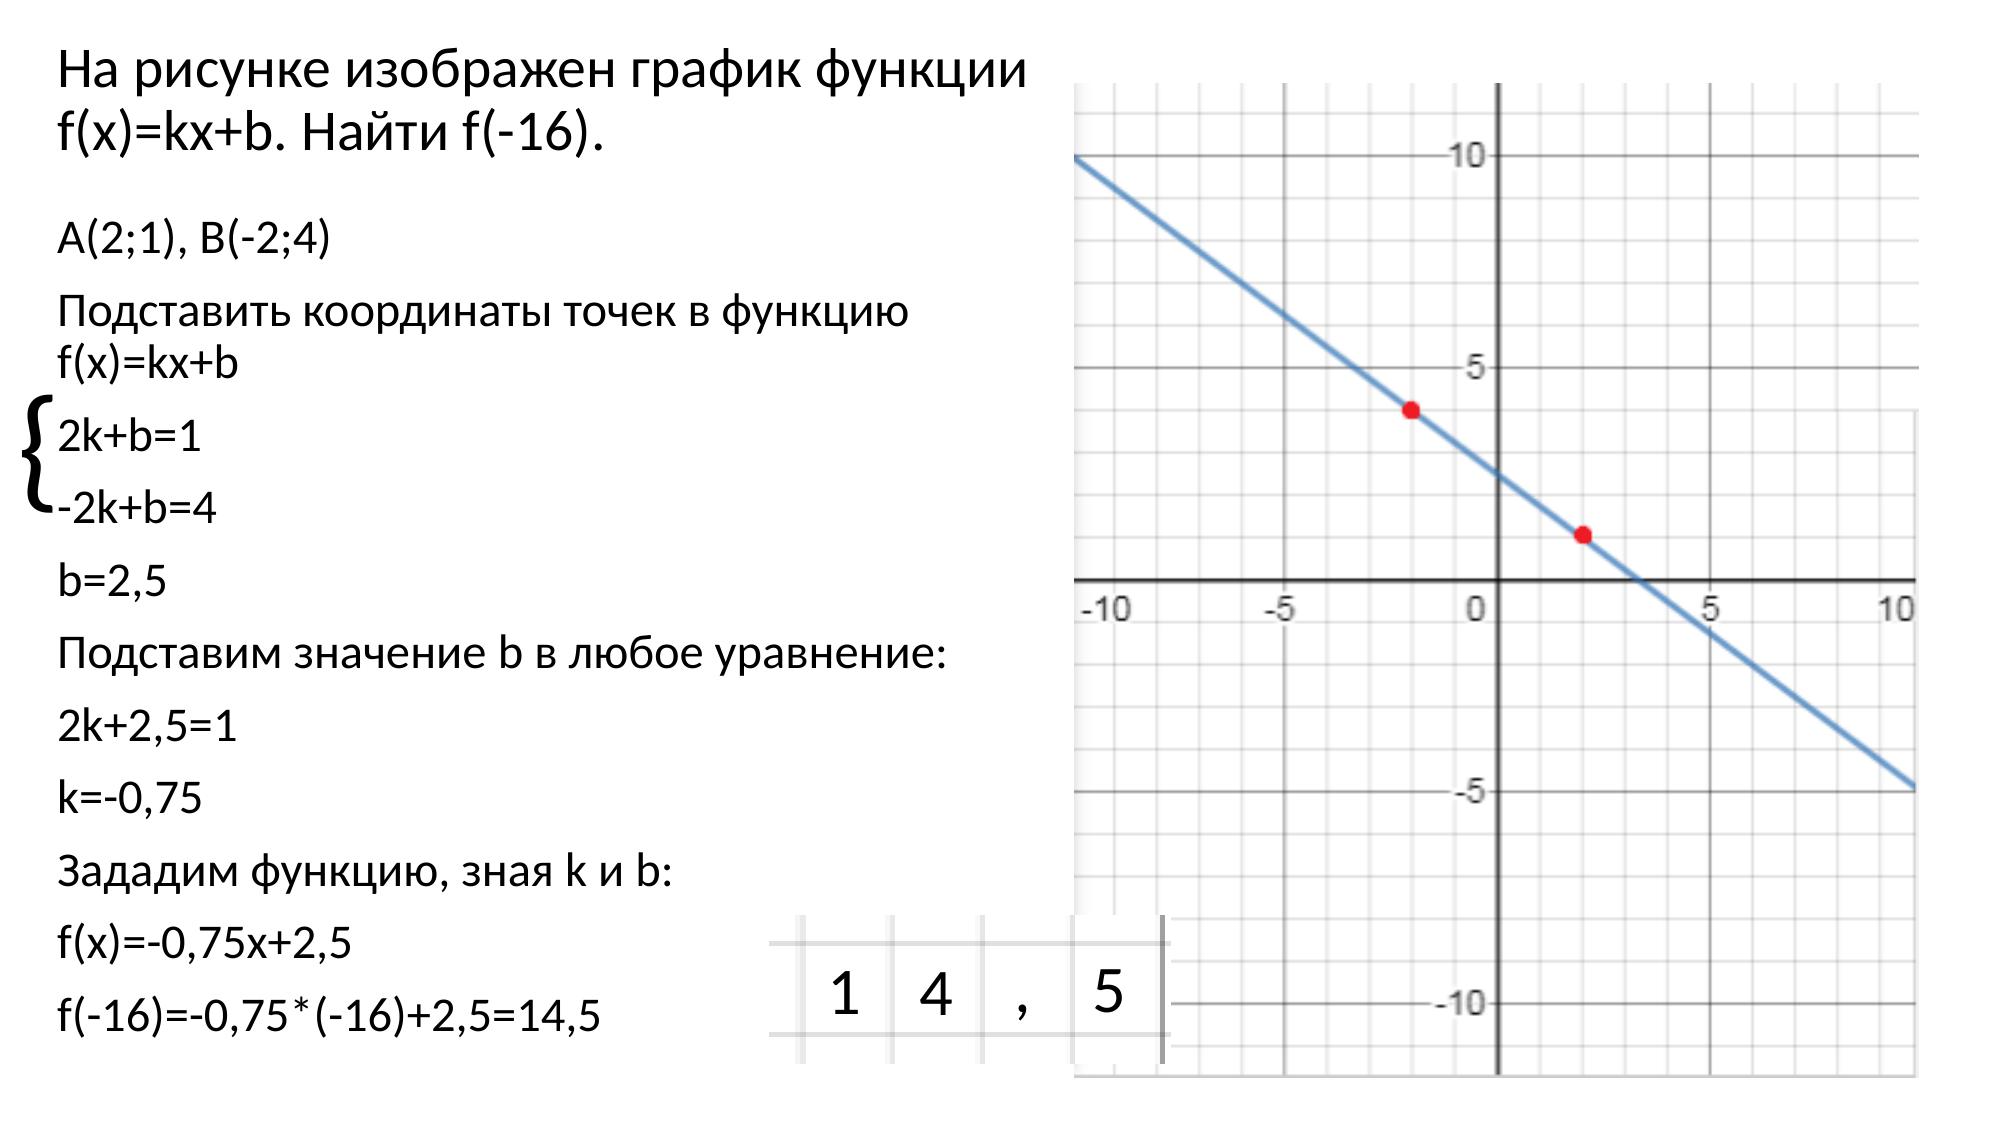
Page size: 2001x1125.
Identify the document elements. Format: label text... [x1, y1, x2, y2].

text_box { [2, 368, 82, 552]
list На рисунке изображен график функции f(x)=kx+b. Найти f(-16). [42, 30, 1101, 172]
text_box A(2;1), B(-2;4) Подставить координаты точек в функцию f(x)=kx+b 2k+b=1 -2k+b=4 b=2,5 Подставим значение b в любое уравнение: 2k+2,5=1 k=-0,75 Зададим функцию, зная k и b: f(x)=-0,75x+2,5 f(-16)=-0,75*(-16)+2,5=14,5 [41, 204, 971, 1064]
picture [769, 83, 1919, 1078]
